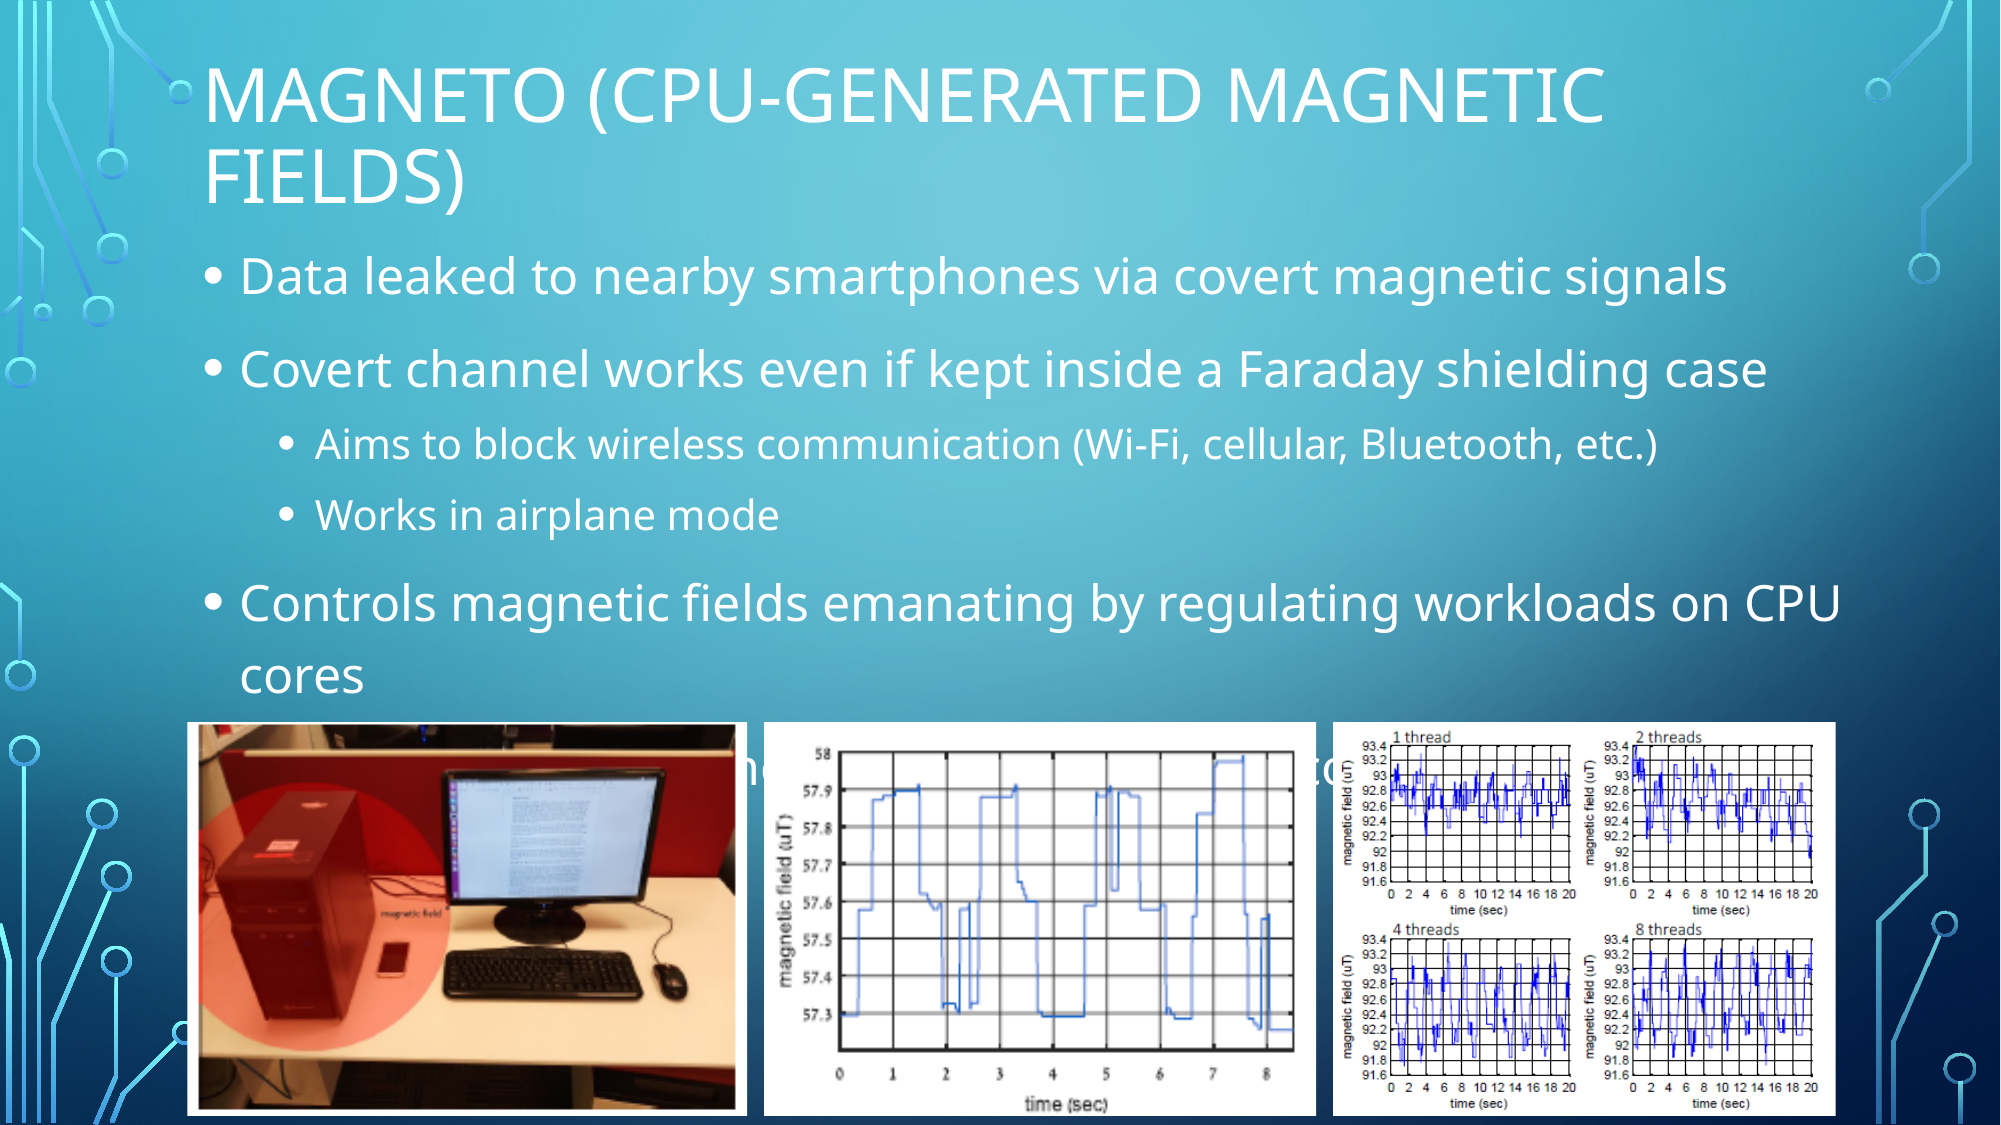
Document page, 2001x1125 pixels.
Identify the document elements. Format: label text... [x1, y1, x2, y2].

picture [1332, 721, 1836, 1116]
title MAGNETO (CPU-generated magnetic fields) [187, 17, 1813, 224]
list Data leaked to nearby smartphones via covert magnetic signals Covert channel works even if kept inside a Faraday shielding case Aims to block wireless communication (Wi-Fi, cellular, Bluetooth, etc.) Works in airplane mode Controls magnetic fields emanating by regulating workloads on CPU cores Smartphone located near computer receives covert signals with its magnetic sensor [187, 224, 1929, 1081]
picture [186, 721, 748, 1116]
picture [763, 721, 1317, 1116]
